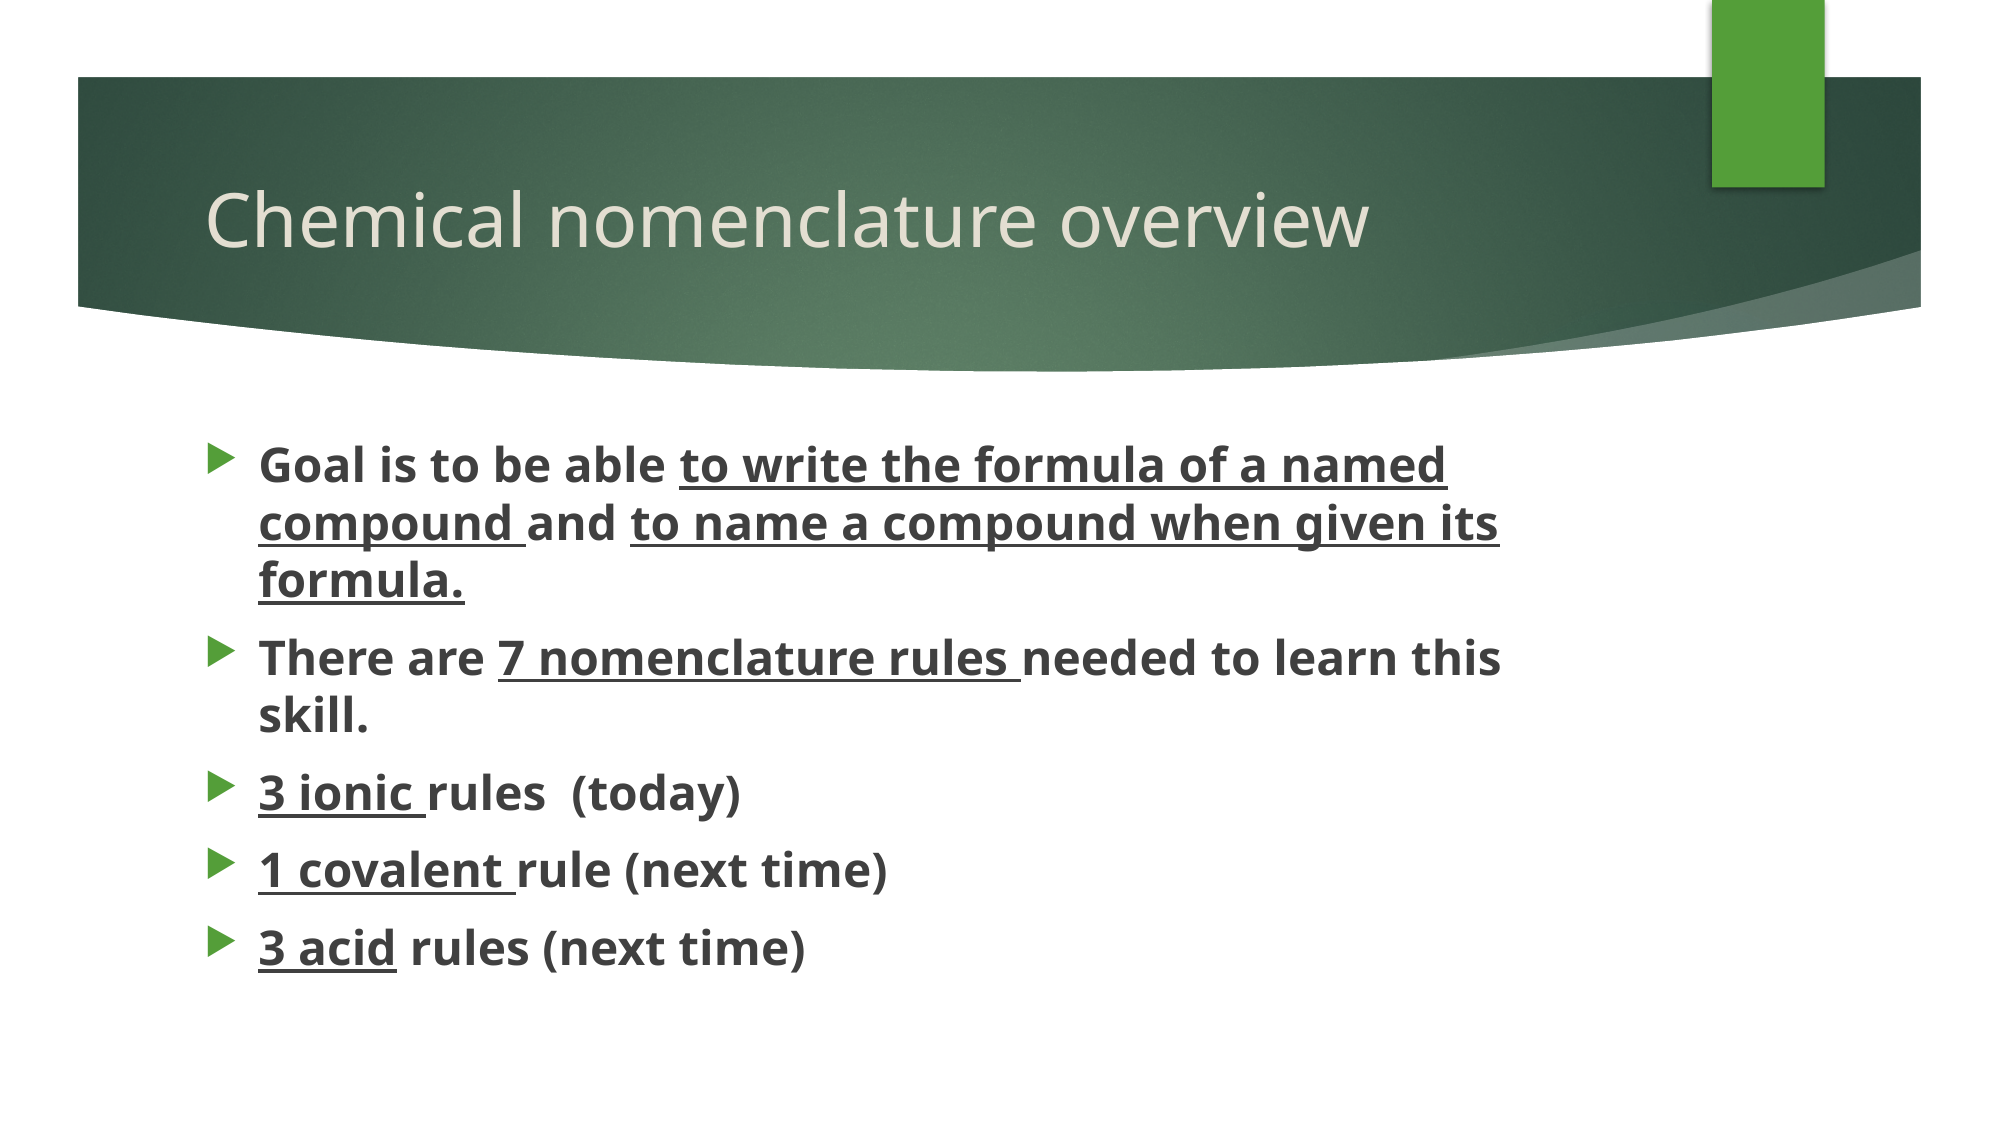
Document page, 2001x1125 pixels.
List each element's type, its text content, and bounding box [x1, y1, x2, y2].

list Goal is to be able to write the formula of a named compound and to name a compound when given its formula. There are 7 nomenclature rules needed to learn this skill. 3 ionic rules (today) 1 covalent rule (next time) 3 acid rules (next time) [189, 427, 1638, 988]
title Chemical nomenclature overview [189, 159, 1638, 276]
